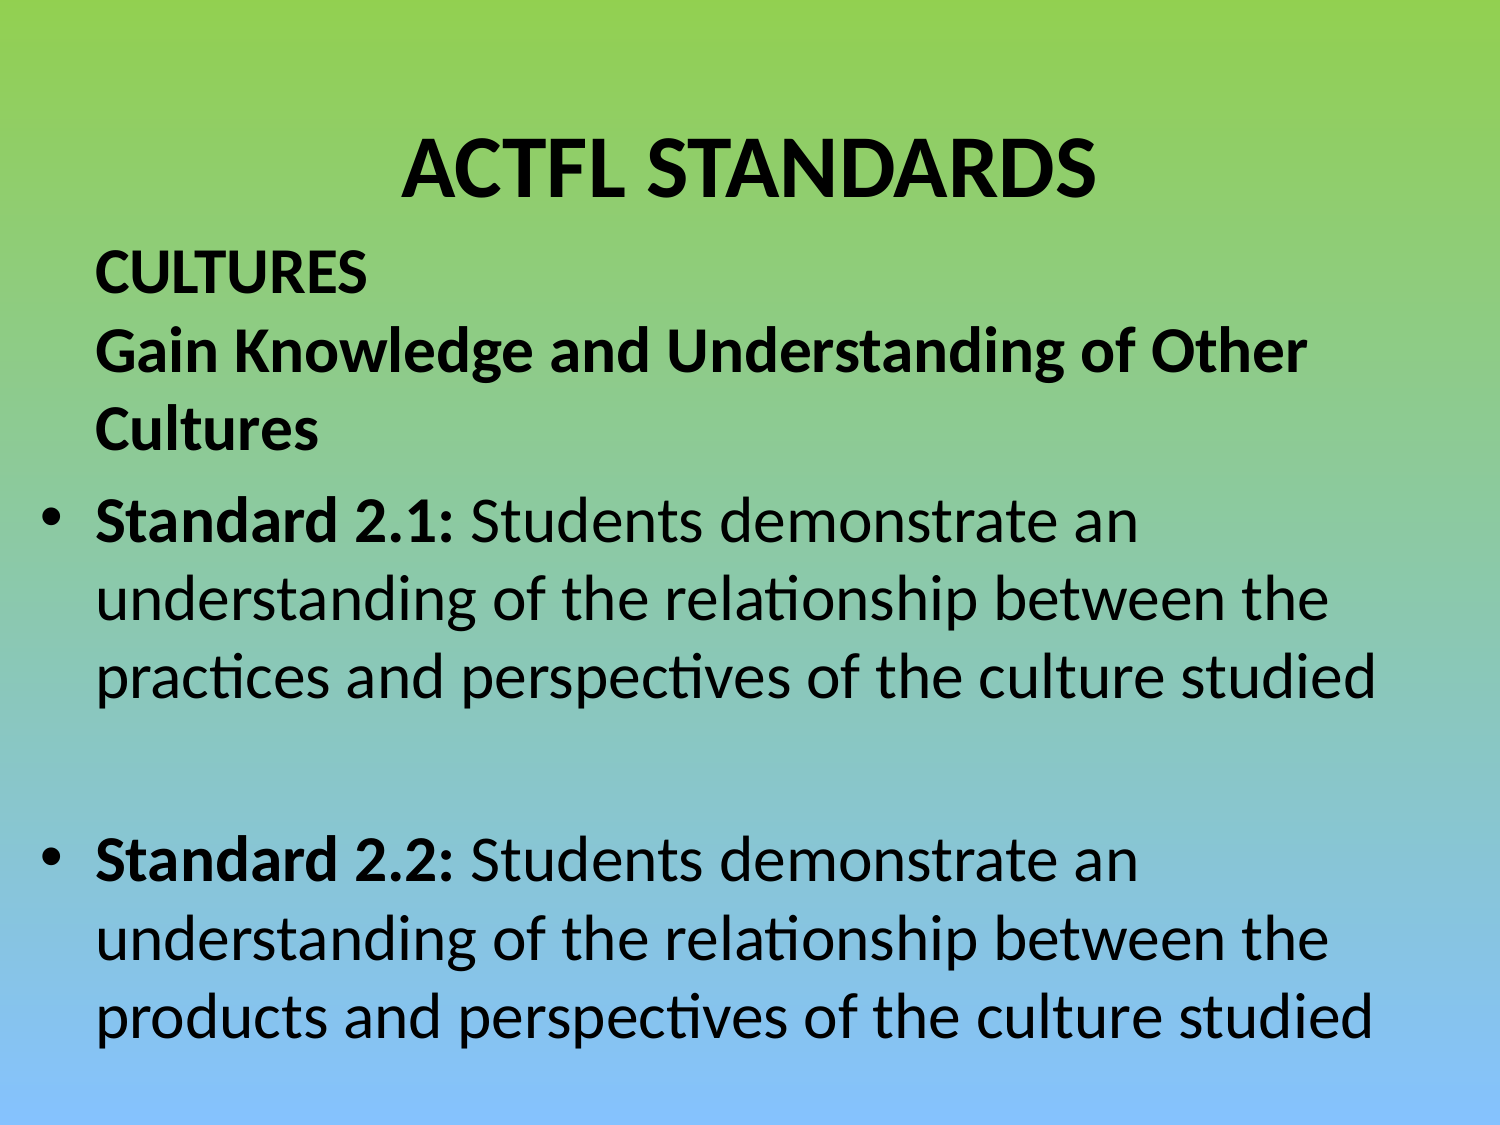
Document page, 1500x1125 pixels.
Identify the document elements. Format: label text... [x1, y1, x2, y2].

list ACTFL STANDARDS CULTURES Gain Knowledge and Understanding of Other Cultures Standard 2.1: Students demonstrate an understanding of the relationship between the practices and perspectives of the culture studied Standard 2.2: Students demonstrate an understanding of the relationship between the products and perspectives of the culture studied [24, 99, 1475, 1063]
